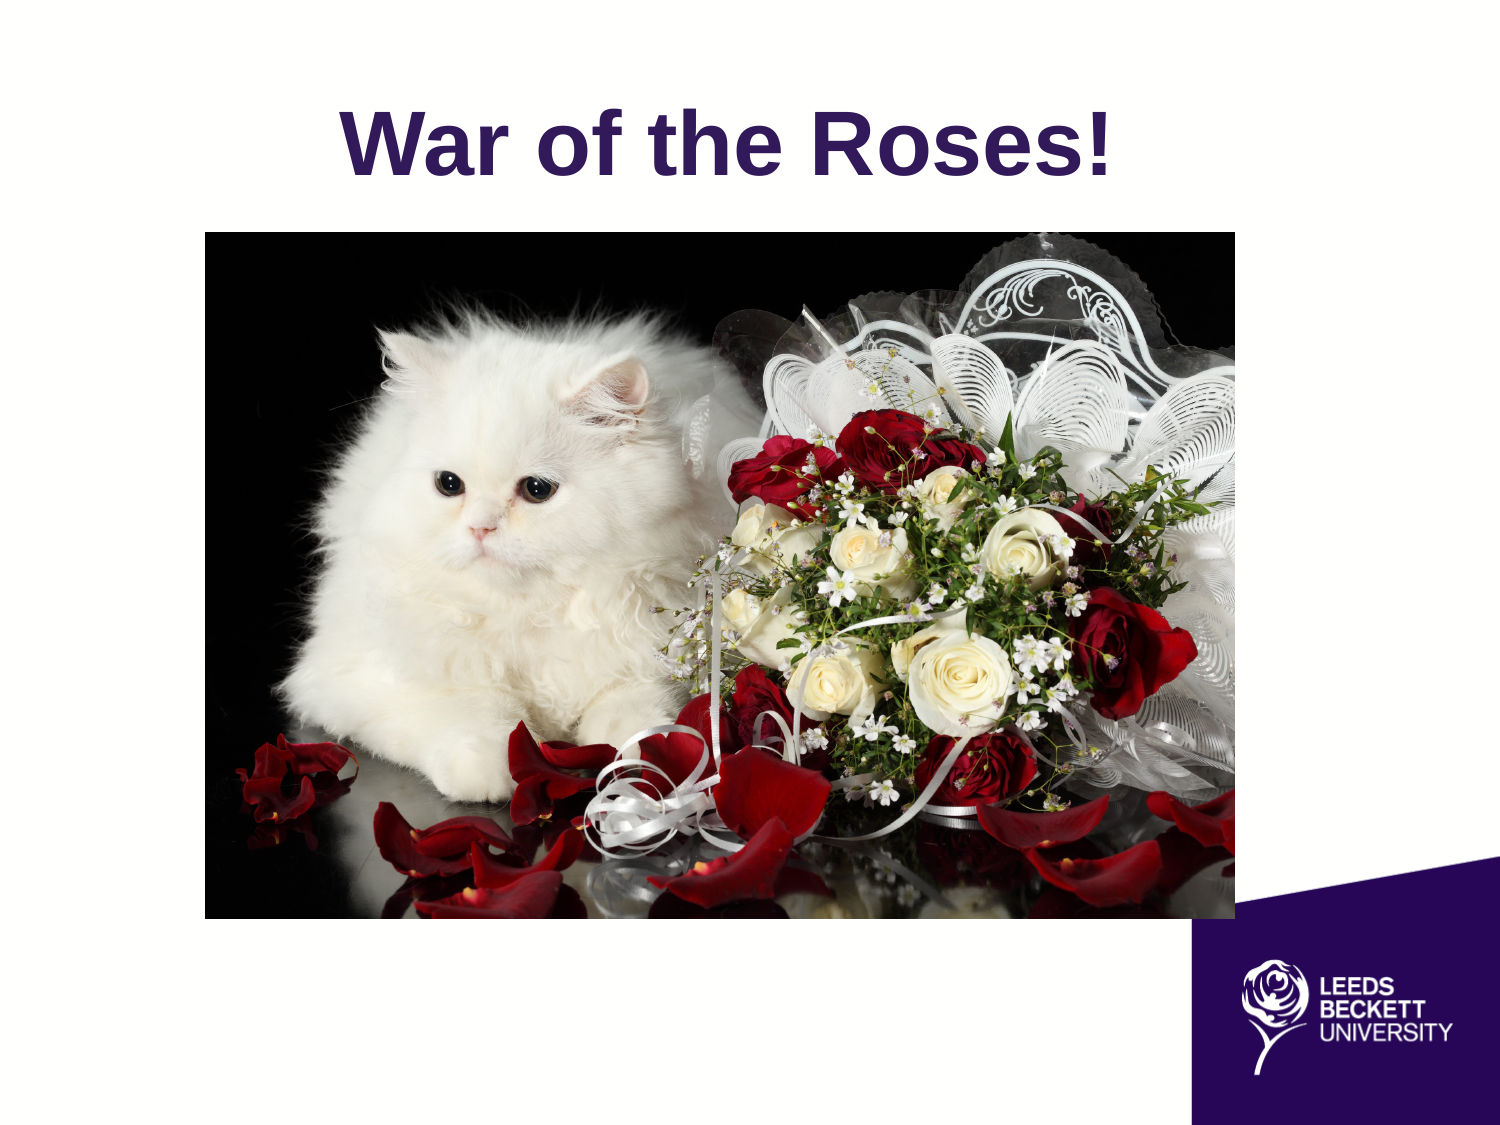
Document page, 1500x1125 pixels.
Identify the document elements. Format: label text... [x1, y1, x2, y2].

title War of the Roses! [41, 45, 1415, 233]
picture [0, 0, 1500, 1125]
